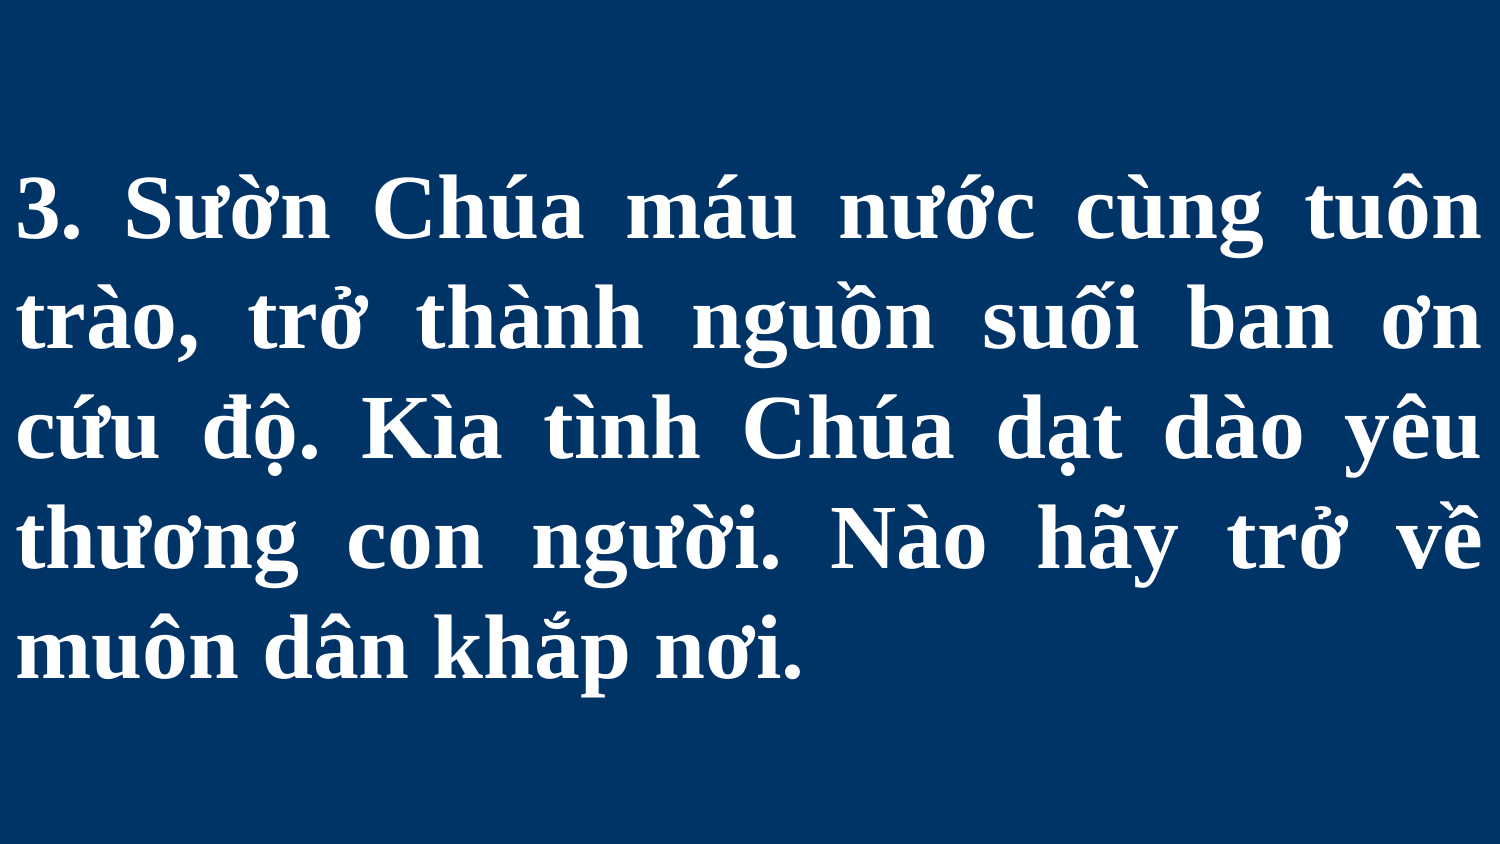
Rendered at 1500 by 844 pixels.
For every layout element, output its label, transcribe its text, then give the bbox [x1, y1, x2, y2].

title 3. Sườn Chúa máu nước cùng tuôn trào, trở thành nguồn suối ban ơn cứu độ. Kìa tình Chúa dạt dào yêu thương con người. Nào hãy trở về muôn dân khắp nơi. [0, 0, 1500, 844]
